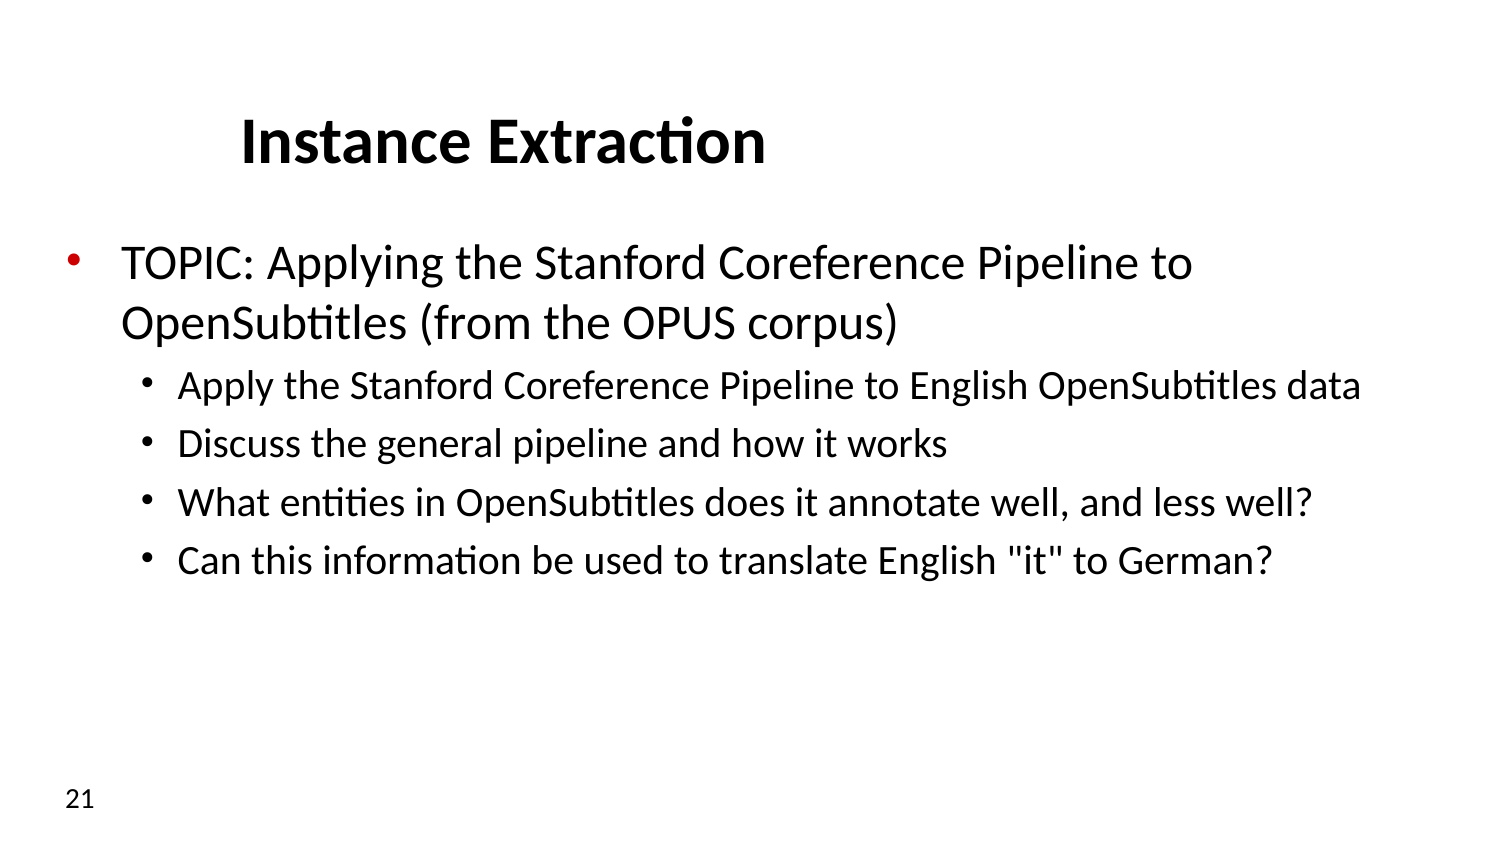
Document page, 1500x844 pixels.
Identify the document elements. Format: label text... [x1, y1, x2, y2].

slide_number 21 [49, 771, 376, 829]
list TOPIC: Applying the Stanford Coreference Pipeline to OpenSubtitles (from the OPUS corpus) Apply the Stanford Coreference Pipeline to English OpenSubtitles data Discuss the general pipeline and how it works What entities in OpenSubtitles does it annotate well, and less well? Can this information be used to translate English "it" to German? [50, 221, 1450, 769]
title Instance Extraction [225, 62, 1450, 185]
